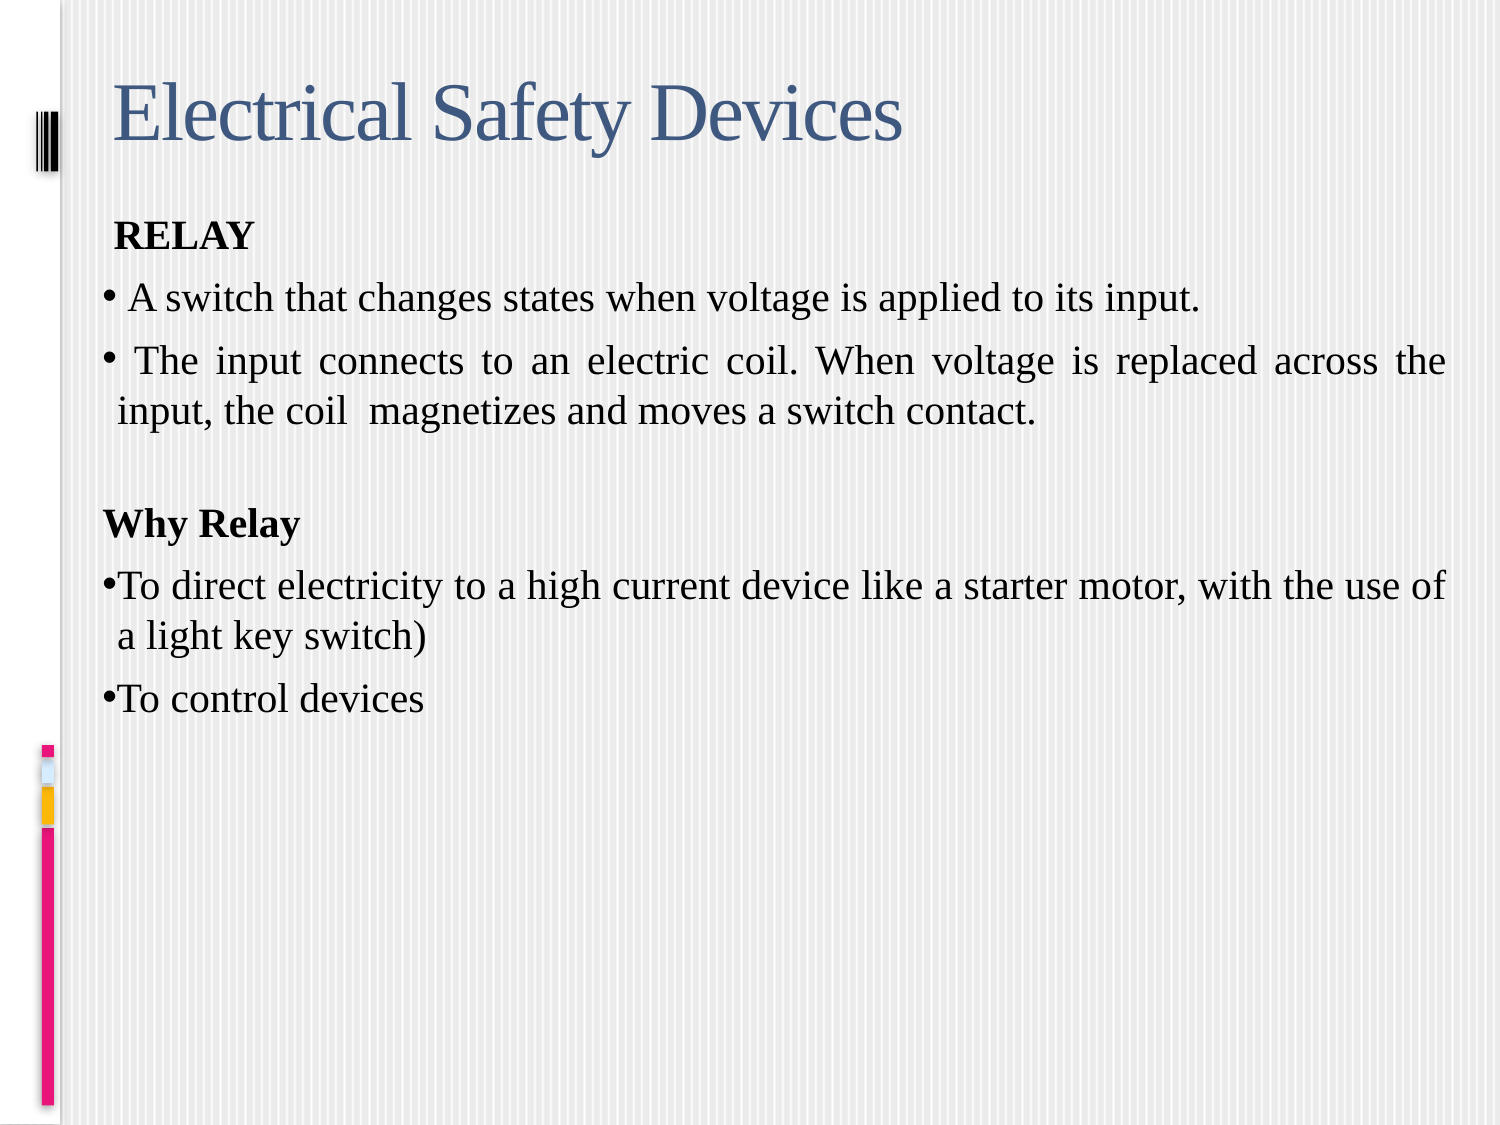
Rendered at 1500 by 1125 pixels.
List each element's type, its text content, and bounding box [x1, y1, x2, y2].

title Electrical Safety Devices [0, 50, 1500, 213]
text_box RELAY A switch that changes states when voltage is applied to its input. The input connects to an electric coil. When voltage is replaced across the input, the coil magnetizes and moves a switch contact. Why Relay To direct electricity to a high current device like a starter motor, with the use of a light key switch) To control devices [87, 199, 1463, 1088]
